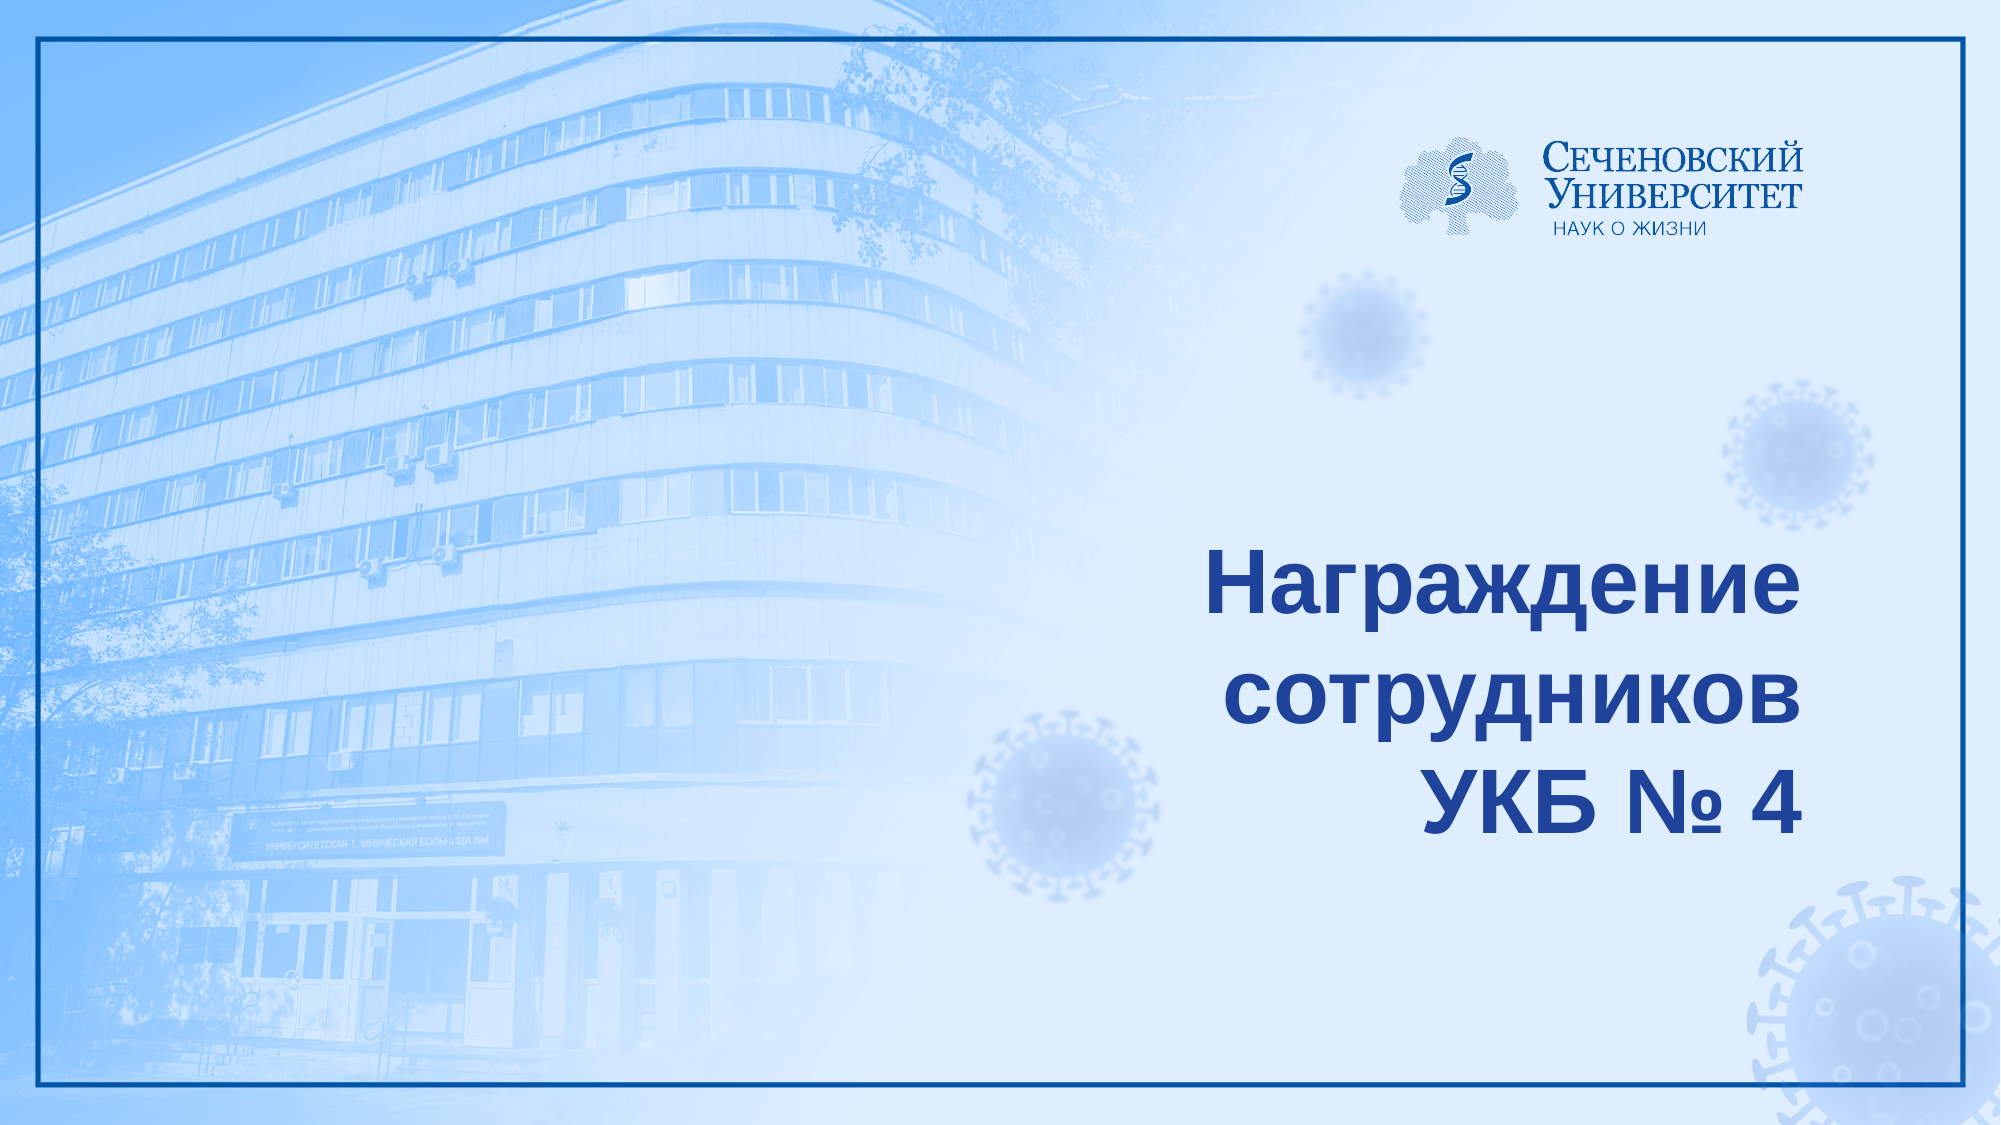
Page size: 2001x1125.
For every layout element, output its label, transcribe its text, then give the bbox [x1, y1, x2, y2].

picture [0, 0, 2001, 1125]
text_box Награждение сотрудников УКБ № 4 [1188, 514, 1819, 859]
